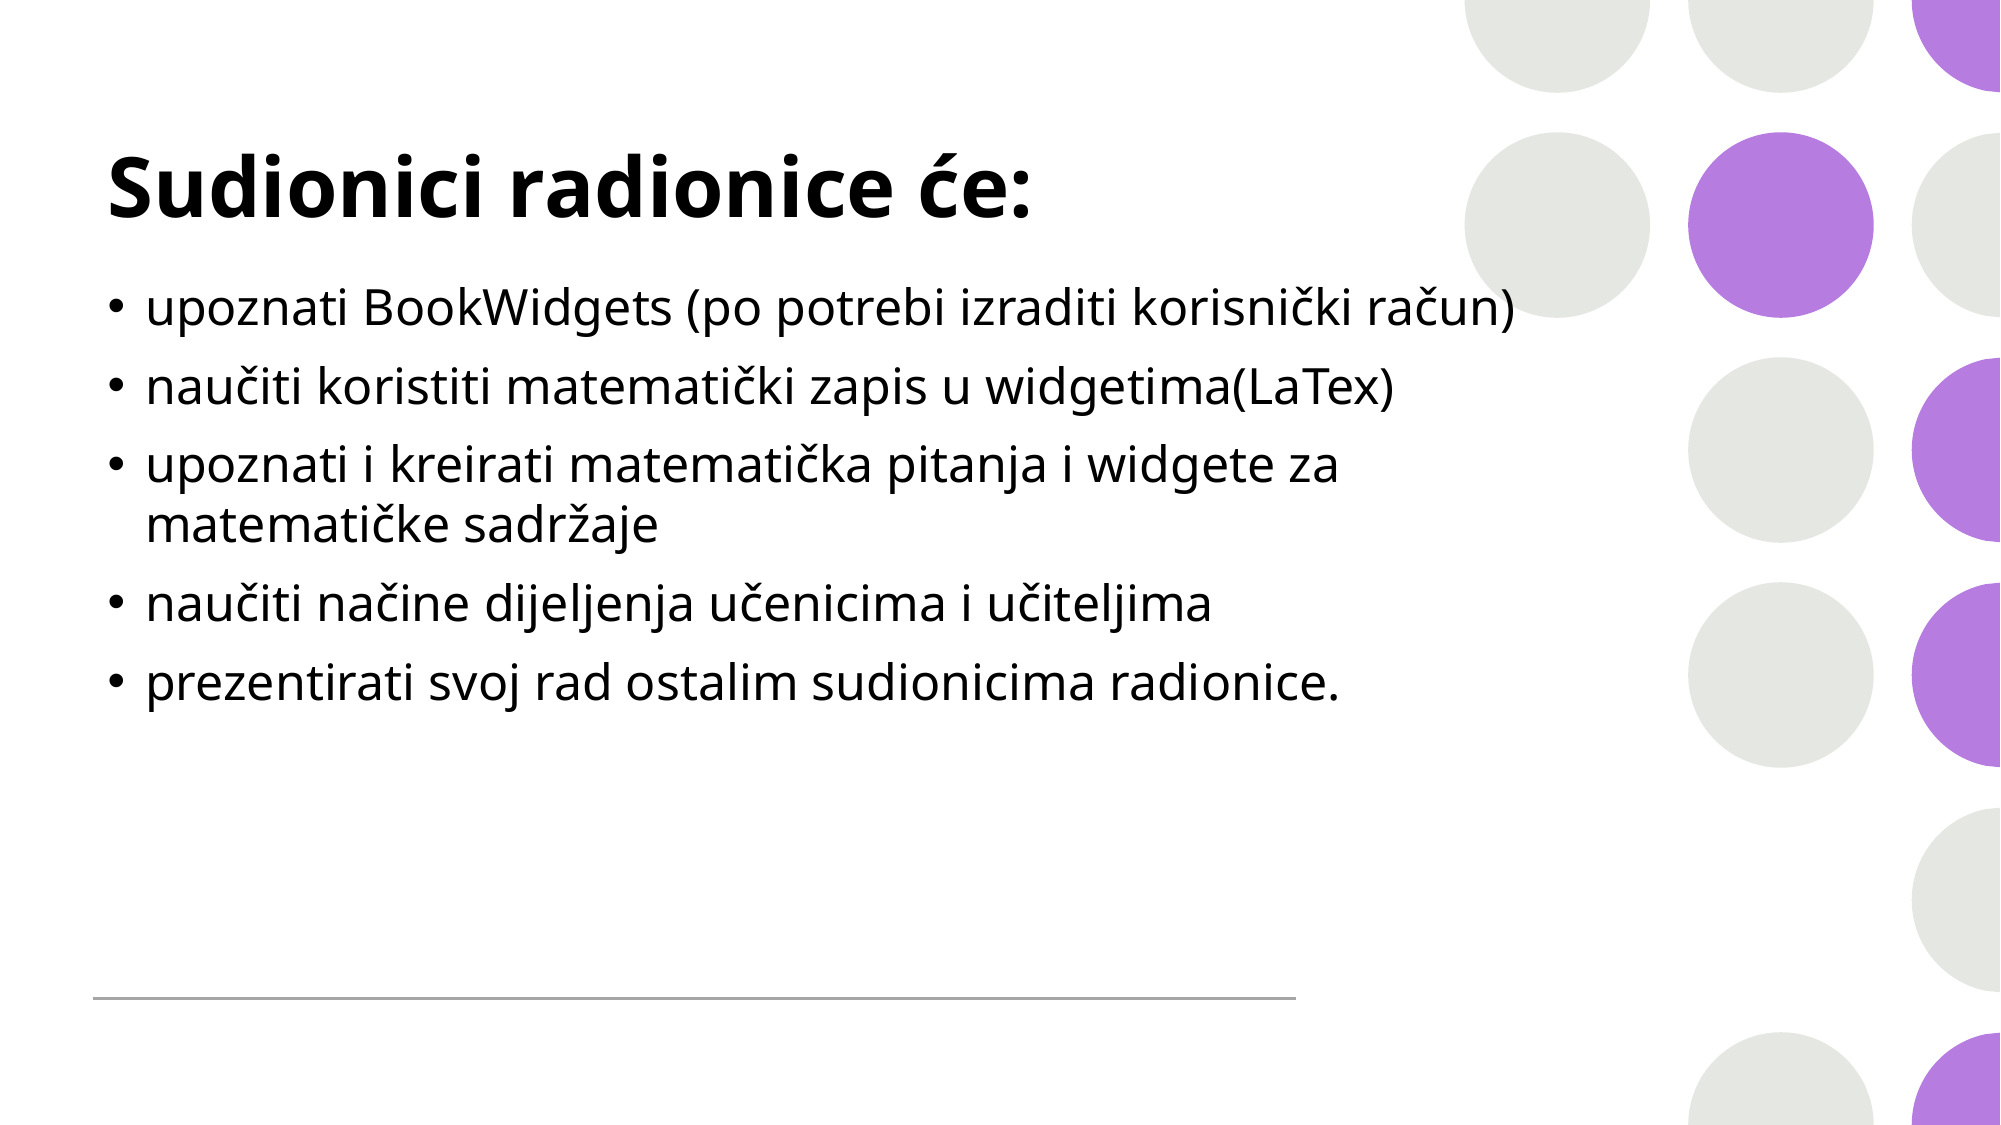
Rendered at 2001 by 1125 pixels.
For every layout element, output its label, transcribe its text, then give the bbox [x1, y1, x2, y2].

title Sudionici radionice će: [92, 126, 1297, 267]
list upoznati BookWidgets (po potrebi izraditi korisnički račun) naučiti koristiti matematički zapis u widgetima(LaTex) upoznati i kreirati matematička pitanja i widgete za matematičke sadržaje naučiti načine dijeljenja učenicima i učiteljima prezentirati svoj rad ostalim sudionicima radionice. [92, 267, 1624, 1012]
